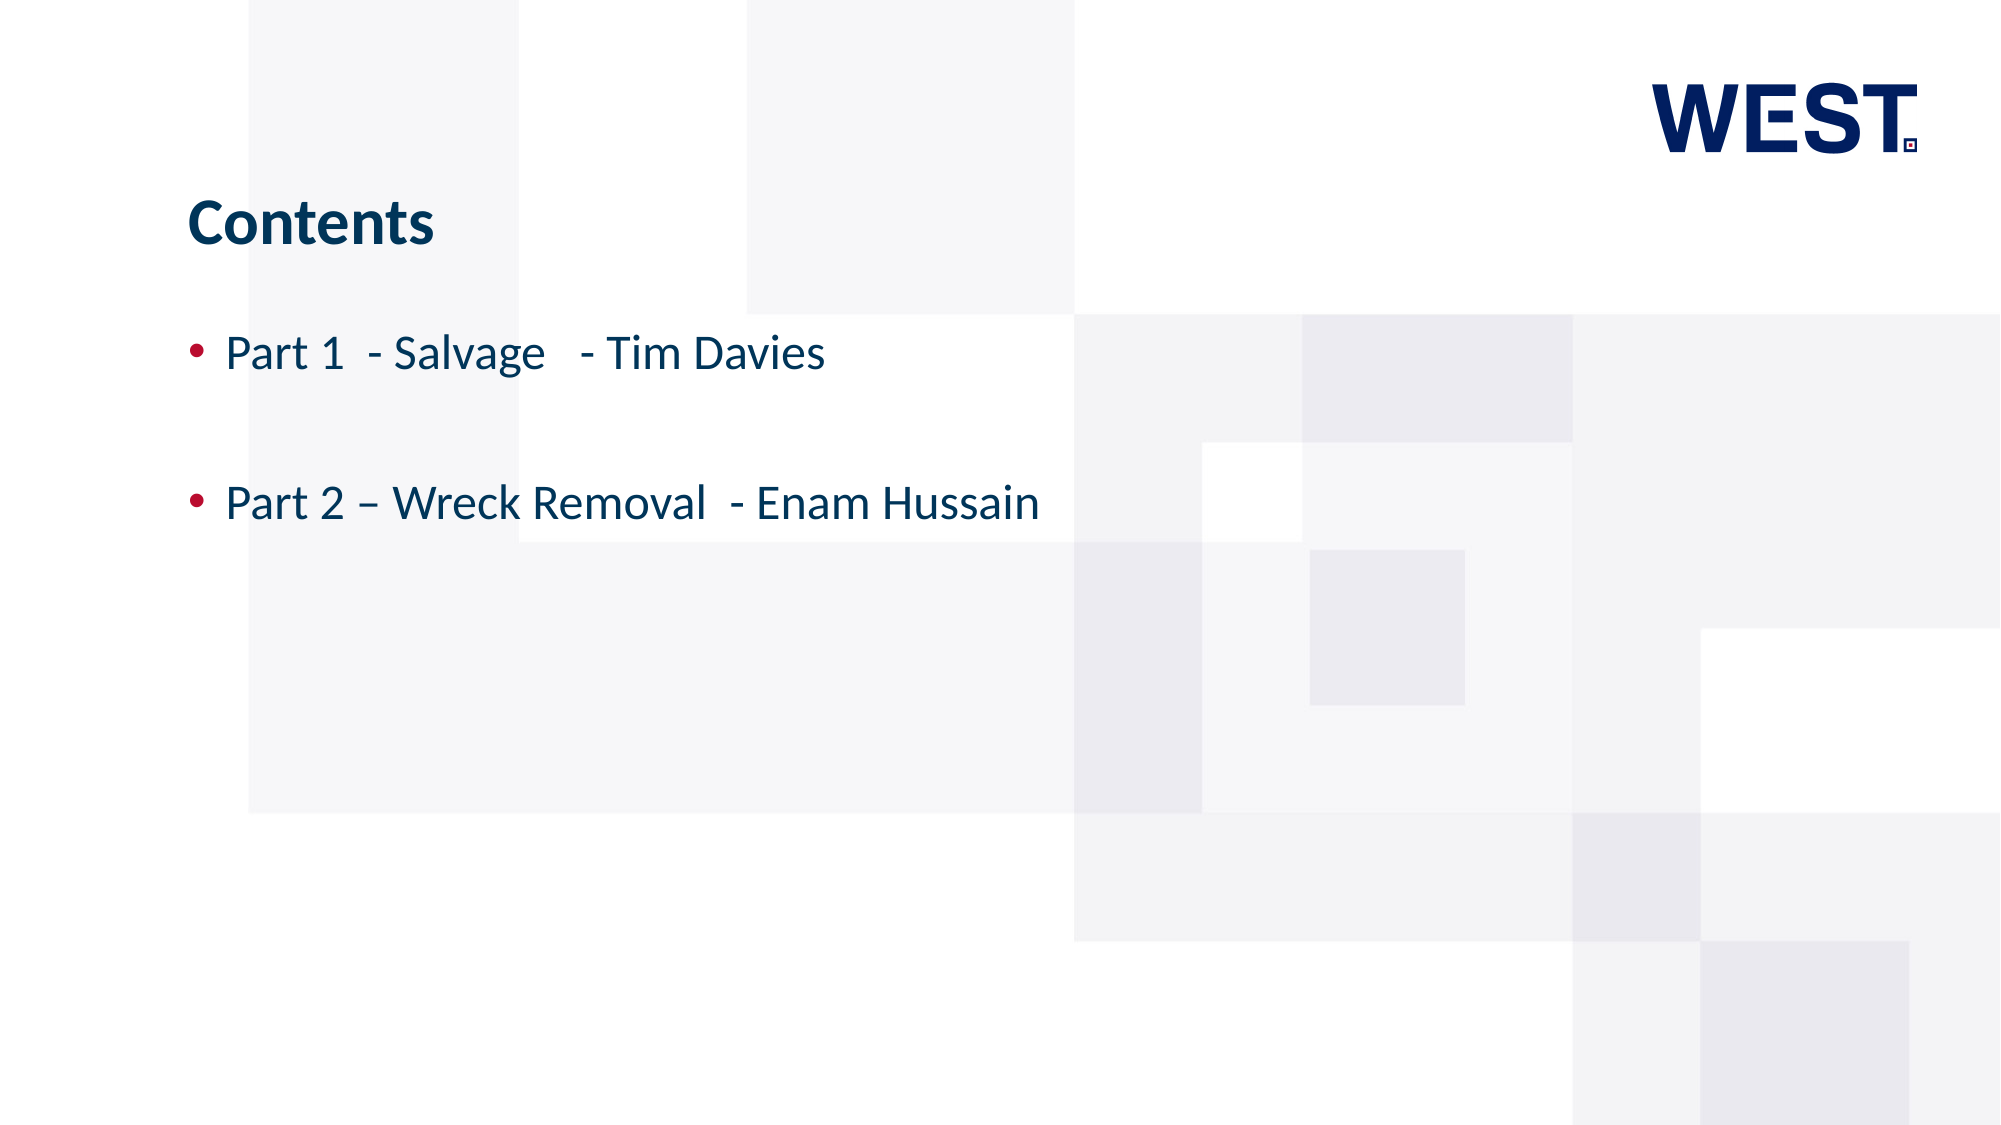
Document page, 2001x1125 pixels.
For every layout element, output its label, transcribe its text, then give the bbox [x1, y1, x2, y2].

list Part 1 - Salvage - Tim Davies Part 2 – Wreck Removal - Enam Hussain [173, 318, 1331, 1062]
title Contents [173, 160, 1326, 285]
picture [0, 0, 2000, 1125]
